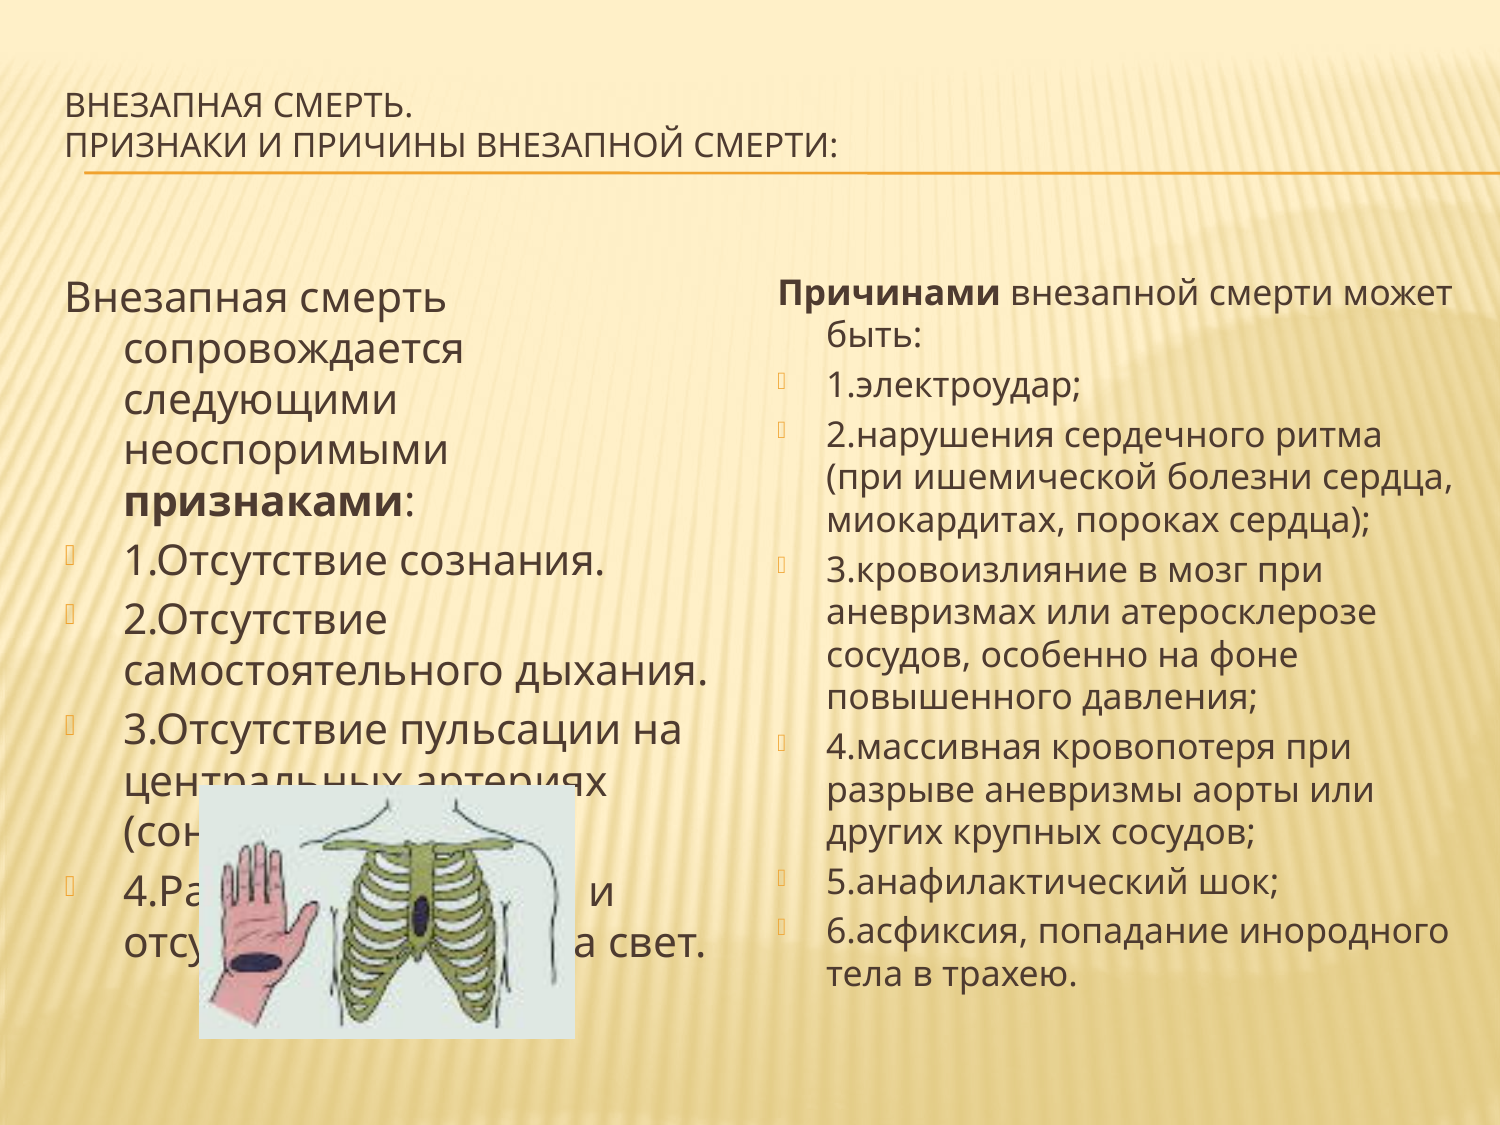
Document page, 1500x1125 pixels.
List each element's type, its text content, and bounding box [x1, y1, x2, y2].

list Причинами внезапной смерти может быть: 1.электроудар; 2.нарушения сердечного ритма (при ишемической болезни сердца, миокардитах, пороках сердца); 3.кровоизлияние в мозг при аневризмах или атеросклерозе сосудов, особенно на фоне повышенного давления; 4.массивная кровопотеря при разрыве аневризмы аорты или других крупных сосудов; 5.анафилактический шок; 6.асфиксия, попадание инородного тела в трахею. [762, 262, 1475, 1038]
title Внезапная смерть. Признаки и причины внезапной смерти: [49, 75, 1475, 213]
list Внезапная смерть сопровождается следующими неоспоримыми признаками: 1.Отсутствие сознания. 2.Отсутствие самостоятельного дыхания. 3.Отсутствие пульсации на центральных артериях (сонной, бедренной). 4.Расширение зрачка и отсутствие реакции на свет. [50, 262, 738, 1038]
picture [198, 784, 575, 1039]
